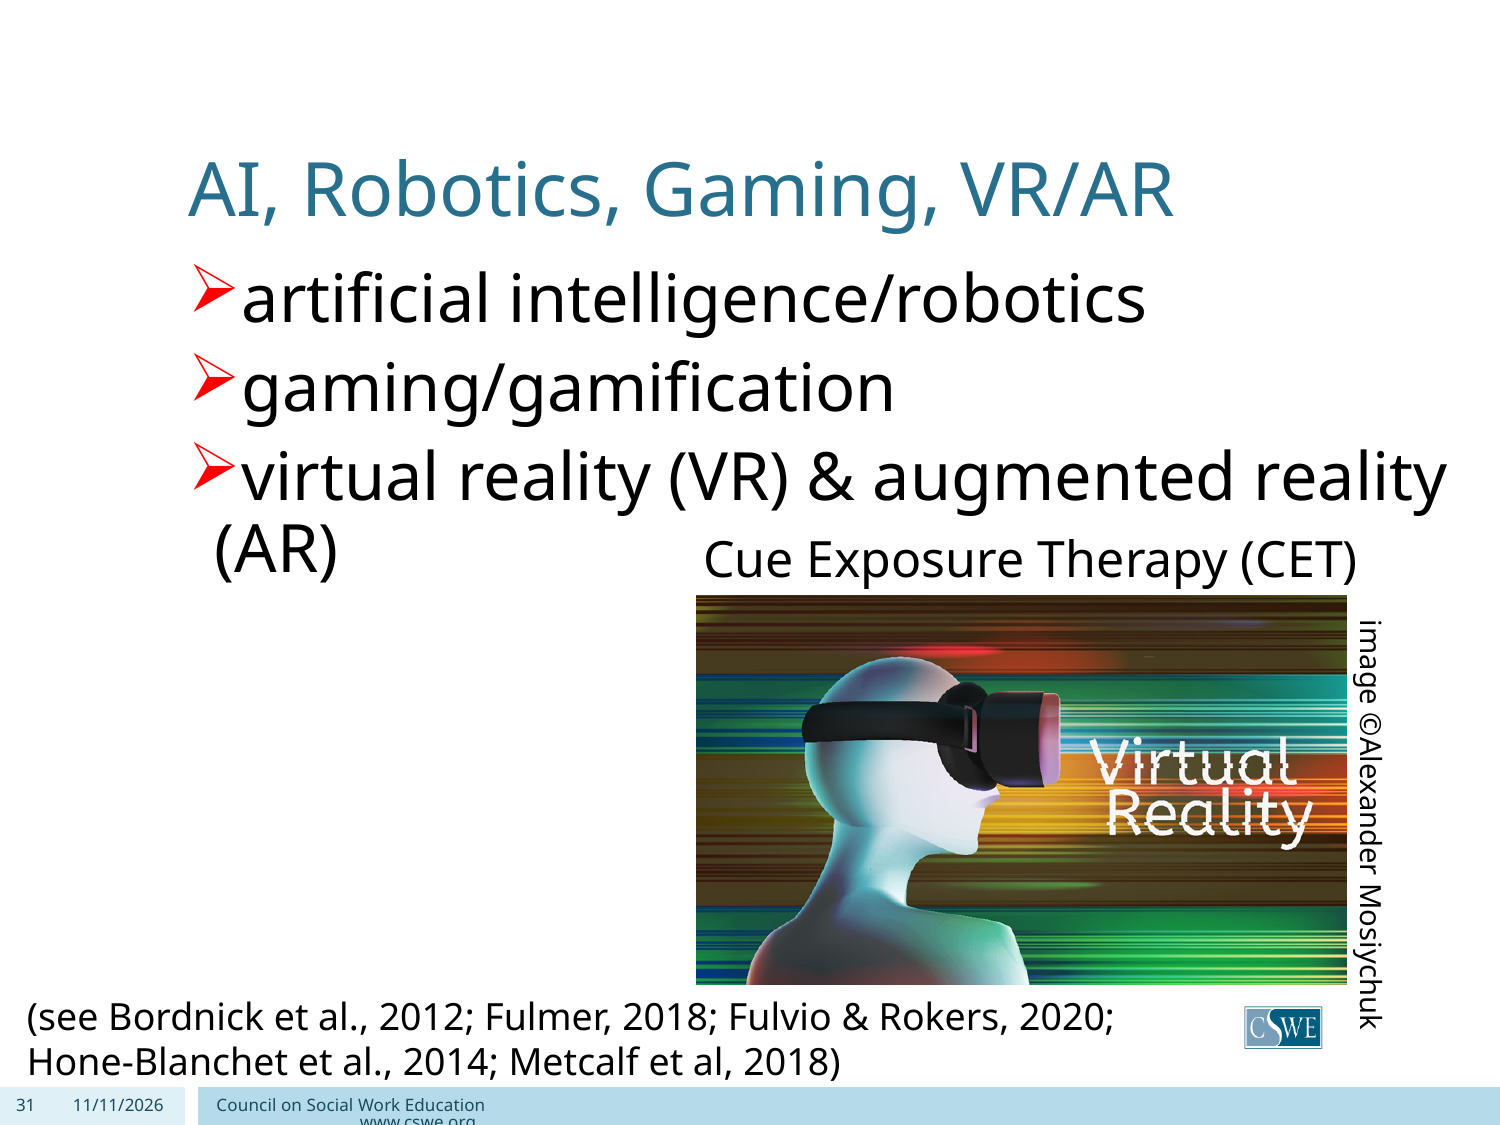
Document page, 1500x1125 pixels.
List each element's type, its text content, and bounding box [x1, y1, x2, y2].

list artificial intelligence/robotics gaming/gamification virtual reality (VR) & augmented reality (AR) [173, 256, 1470, 1015]
picture [1239, 1015, 1327, 1086]
footer Council on Social Work Education www.cswe.org [201, 1087, 1327, 1125]
title AI, Robotics, Gaming, VR/AR [173, 45, 1327, 240]
text_box Cue Exposure Therapy (CET) [688, 520, 1373, 595]
text_box image ©Alexander Mosiychuk [1346, 605, 1397, 1045]
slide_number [55, 1091, 179, 1125]
picture [696, 595, 1347, 985]
text_box (see Bordnick et al., 2012; Fulmer, 2018; Fulvio & Rokers, 2020; Hone-Blanchet et al., 2014; Metcalf et al, 2018) [12, 985, 1141, 1091]
slide_number 31 [0, 1087, 51, 1125]
